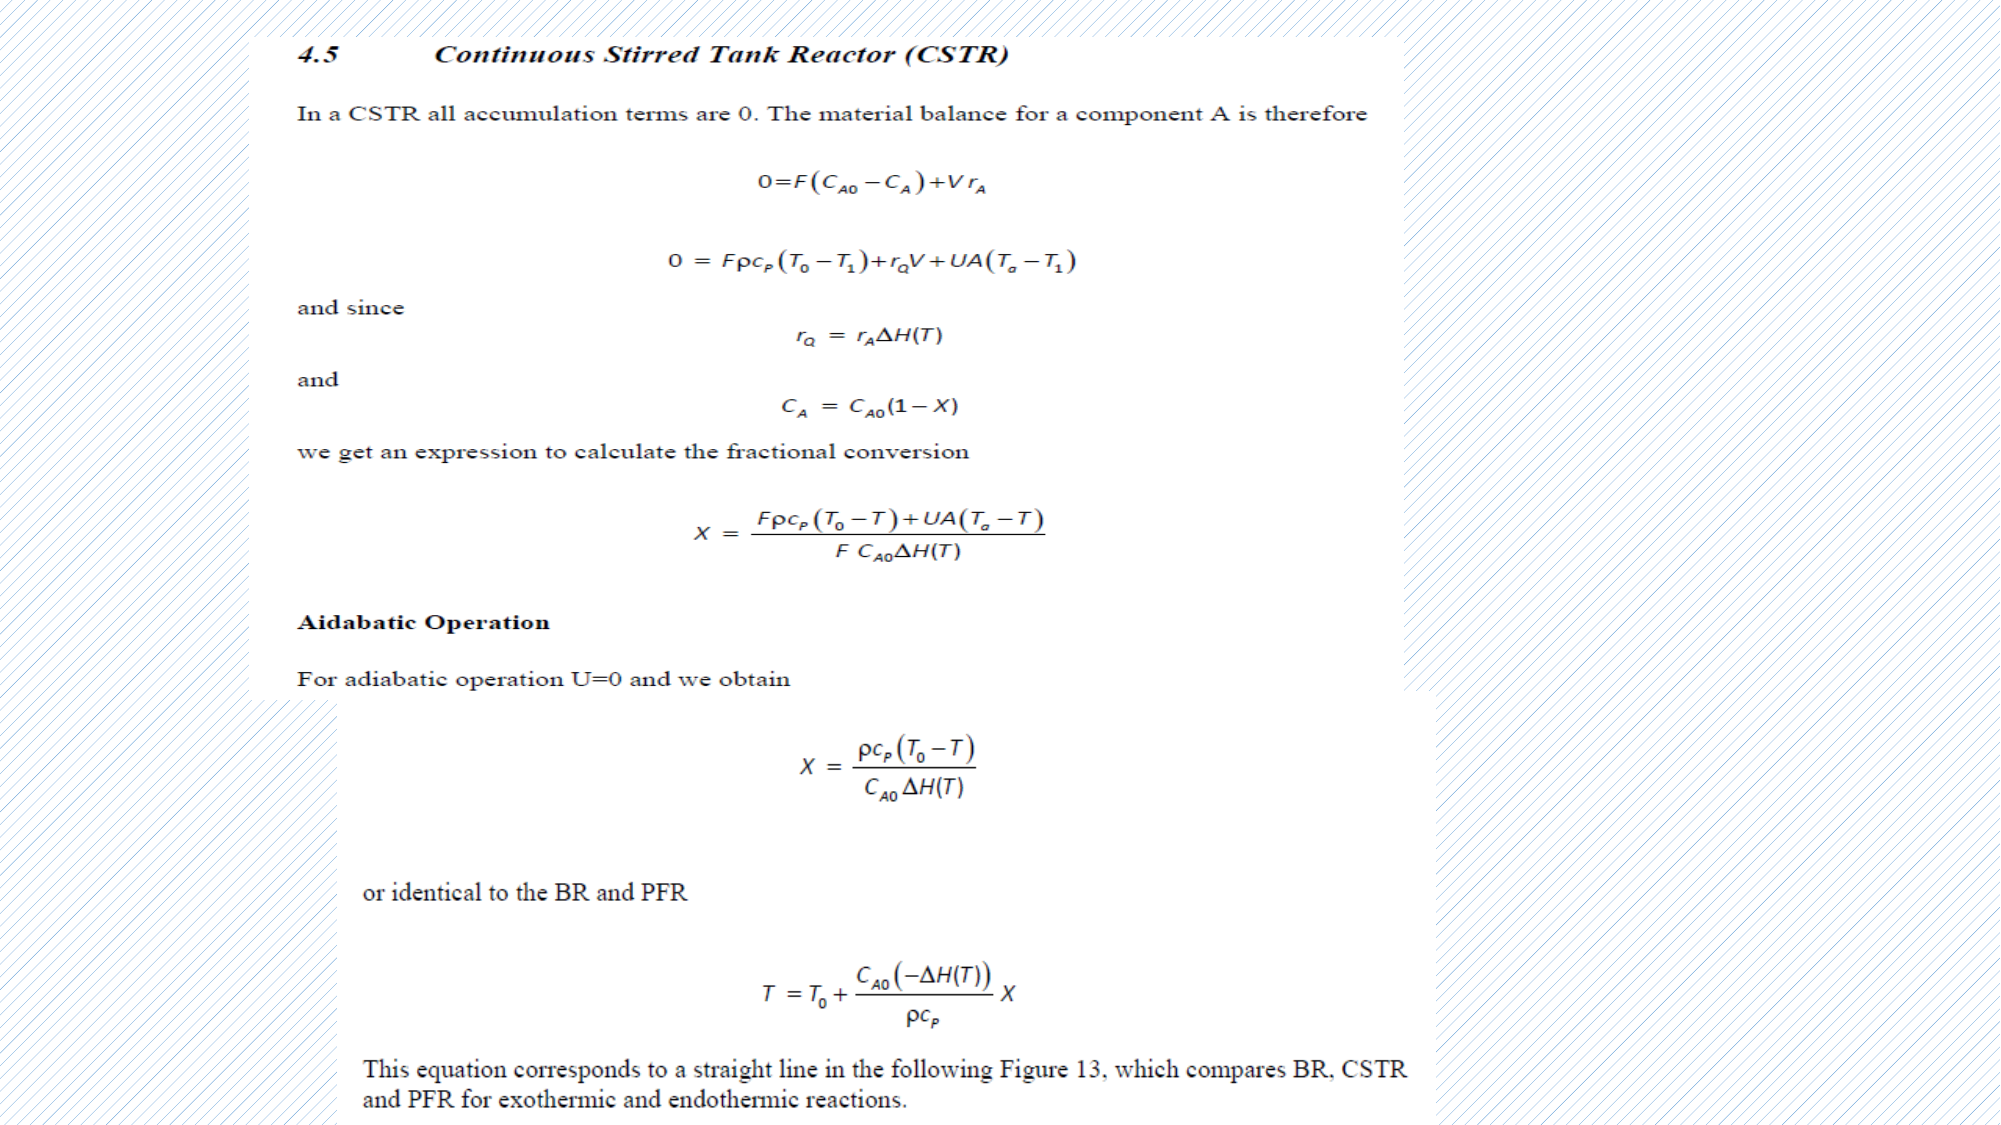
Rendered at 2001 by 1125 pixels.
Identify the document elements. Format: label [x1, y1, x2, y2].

picture [249, 37, 1436, 1125]
